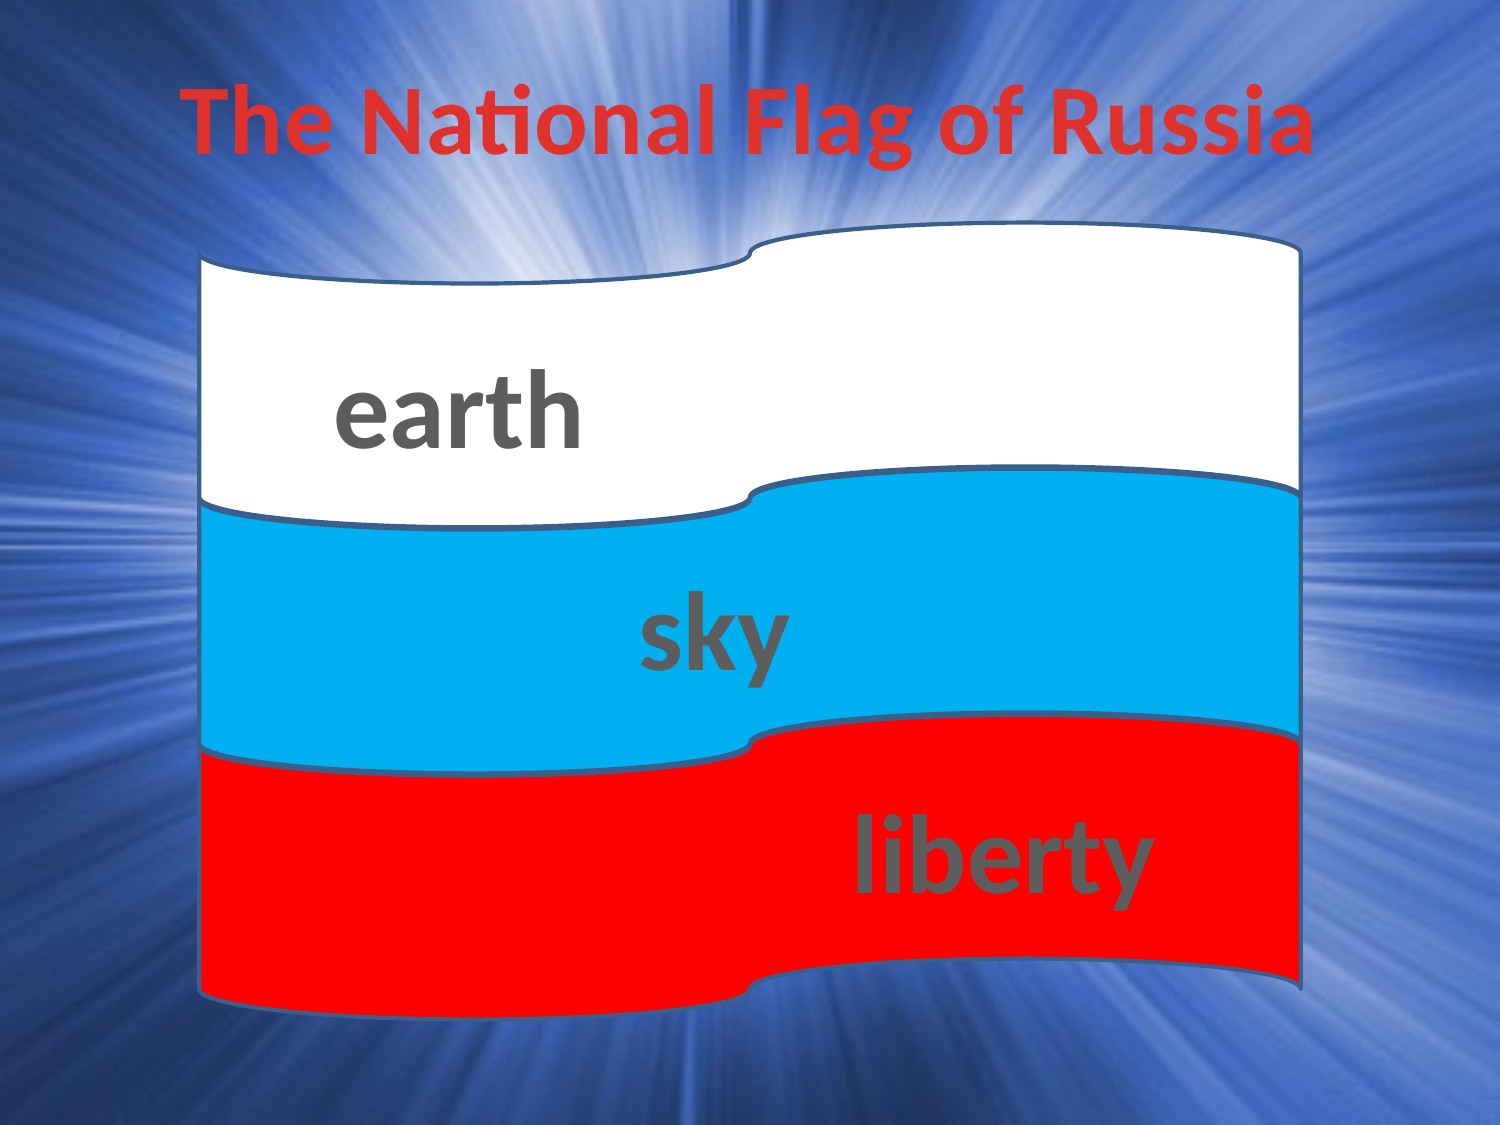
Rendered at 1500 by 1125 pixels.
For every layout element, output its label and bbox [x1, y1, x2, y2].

list [0, 0, 1500, 1125]
